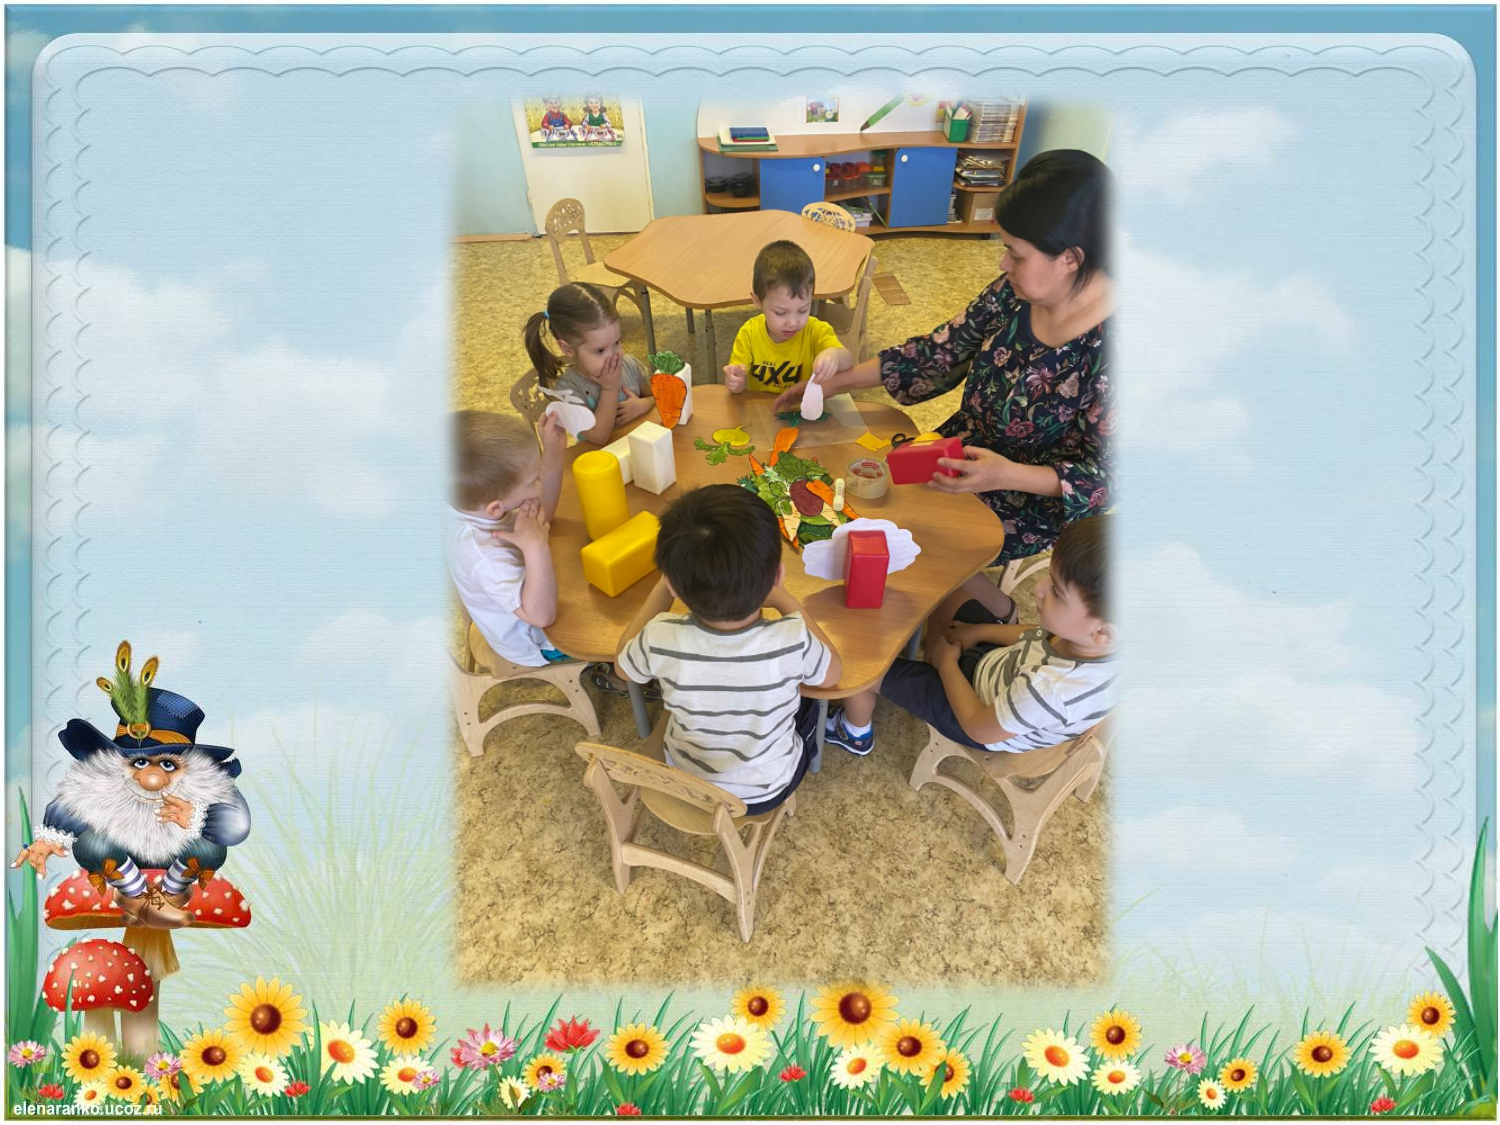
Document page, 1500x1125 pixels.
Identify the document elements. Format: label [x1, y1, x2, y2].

list [437, 87, 1126, 1005]
picture [0, 0, 1500, 1125]
